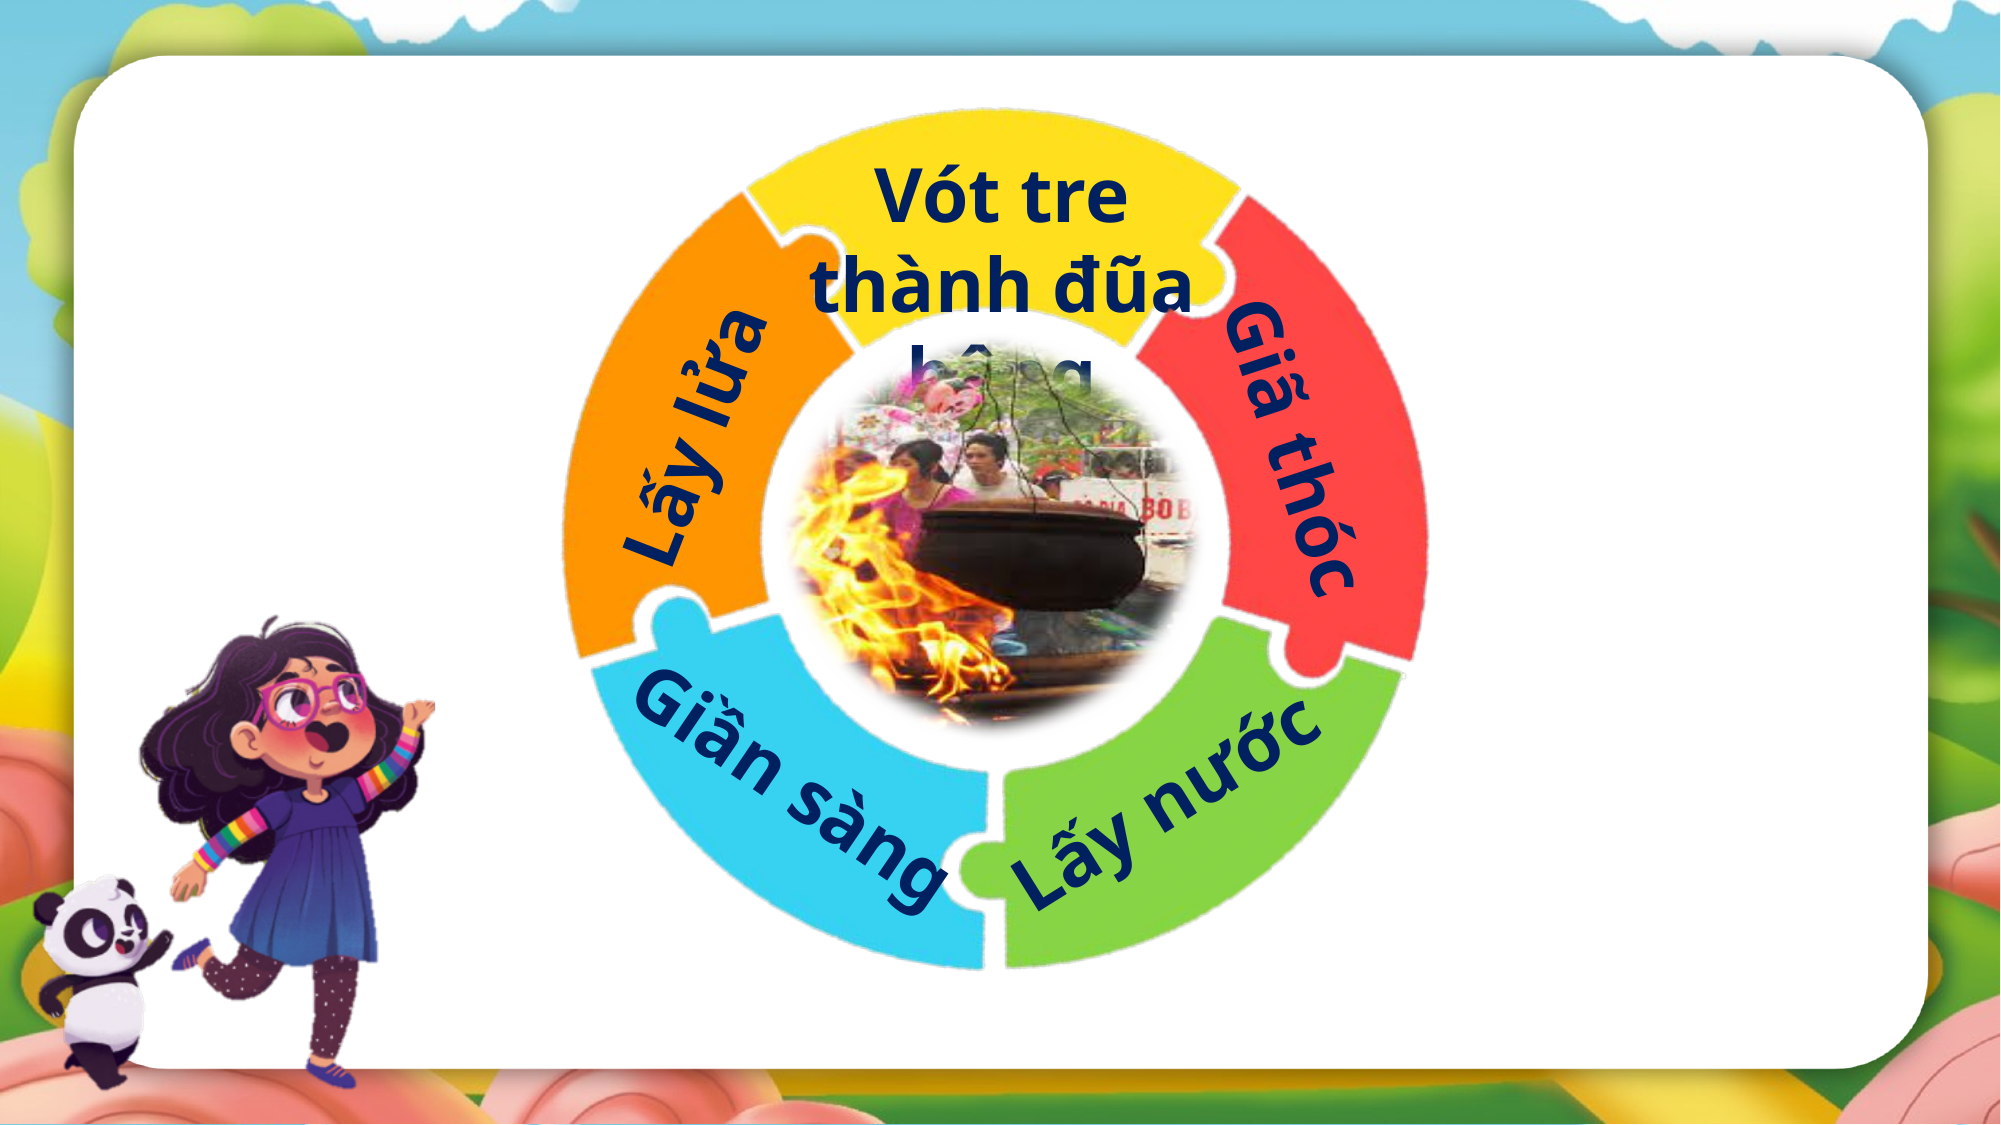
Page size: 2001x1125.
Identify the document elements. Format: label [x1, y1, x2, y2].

text_box [559, 594, 1103, 946]
text_box [1051, 269, 1552, 620]
text_box [783, 20, 1221, 332]
text_box [439, 235, 783, 626]
picture [0, 0, 2001, 1125]
text_box [922, 639, 1451, 925]
